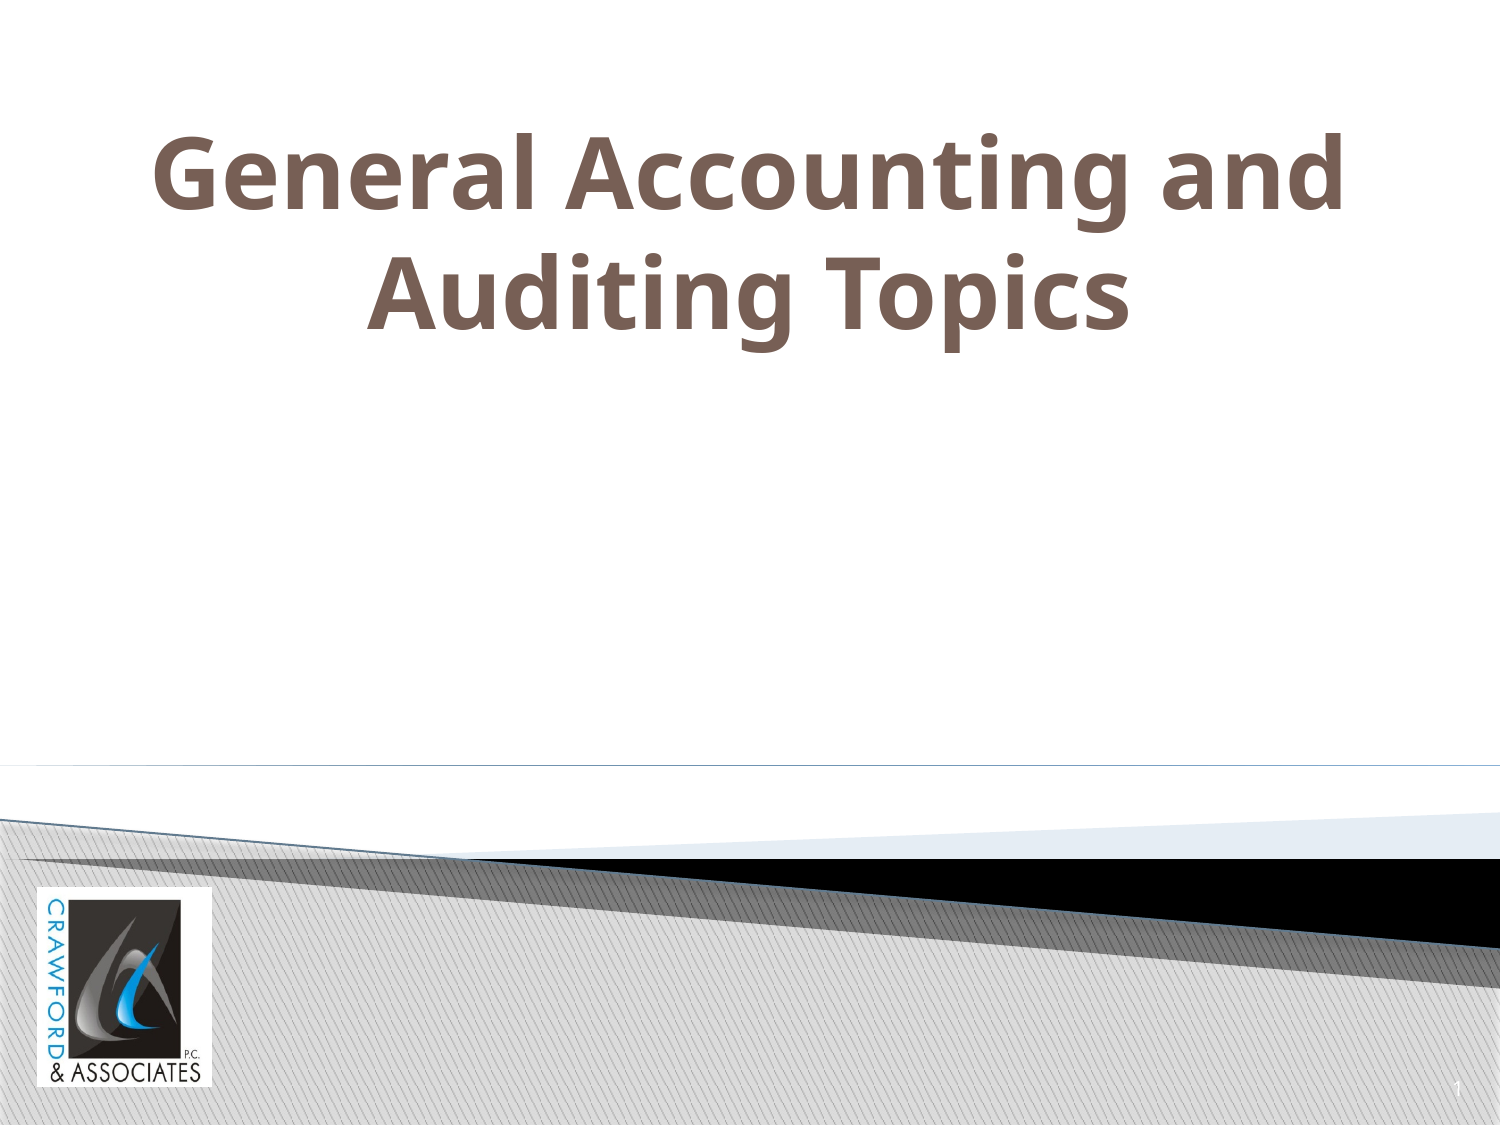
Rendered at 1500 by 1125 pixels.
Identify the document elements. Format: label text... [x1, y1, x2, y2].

slide_number 1 [1418, 1051, 1479, 1112]
picture [5, 859, 1500, 989]
picture [36, 887, 213, 1087]
title General Accounting and Auditing Topics [112, 56, 1388, 357]
